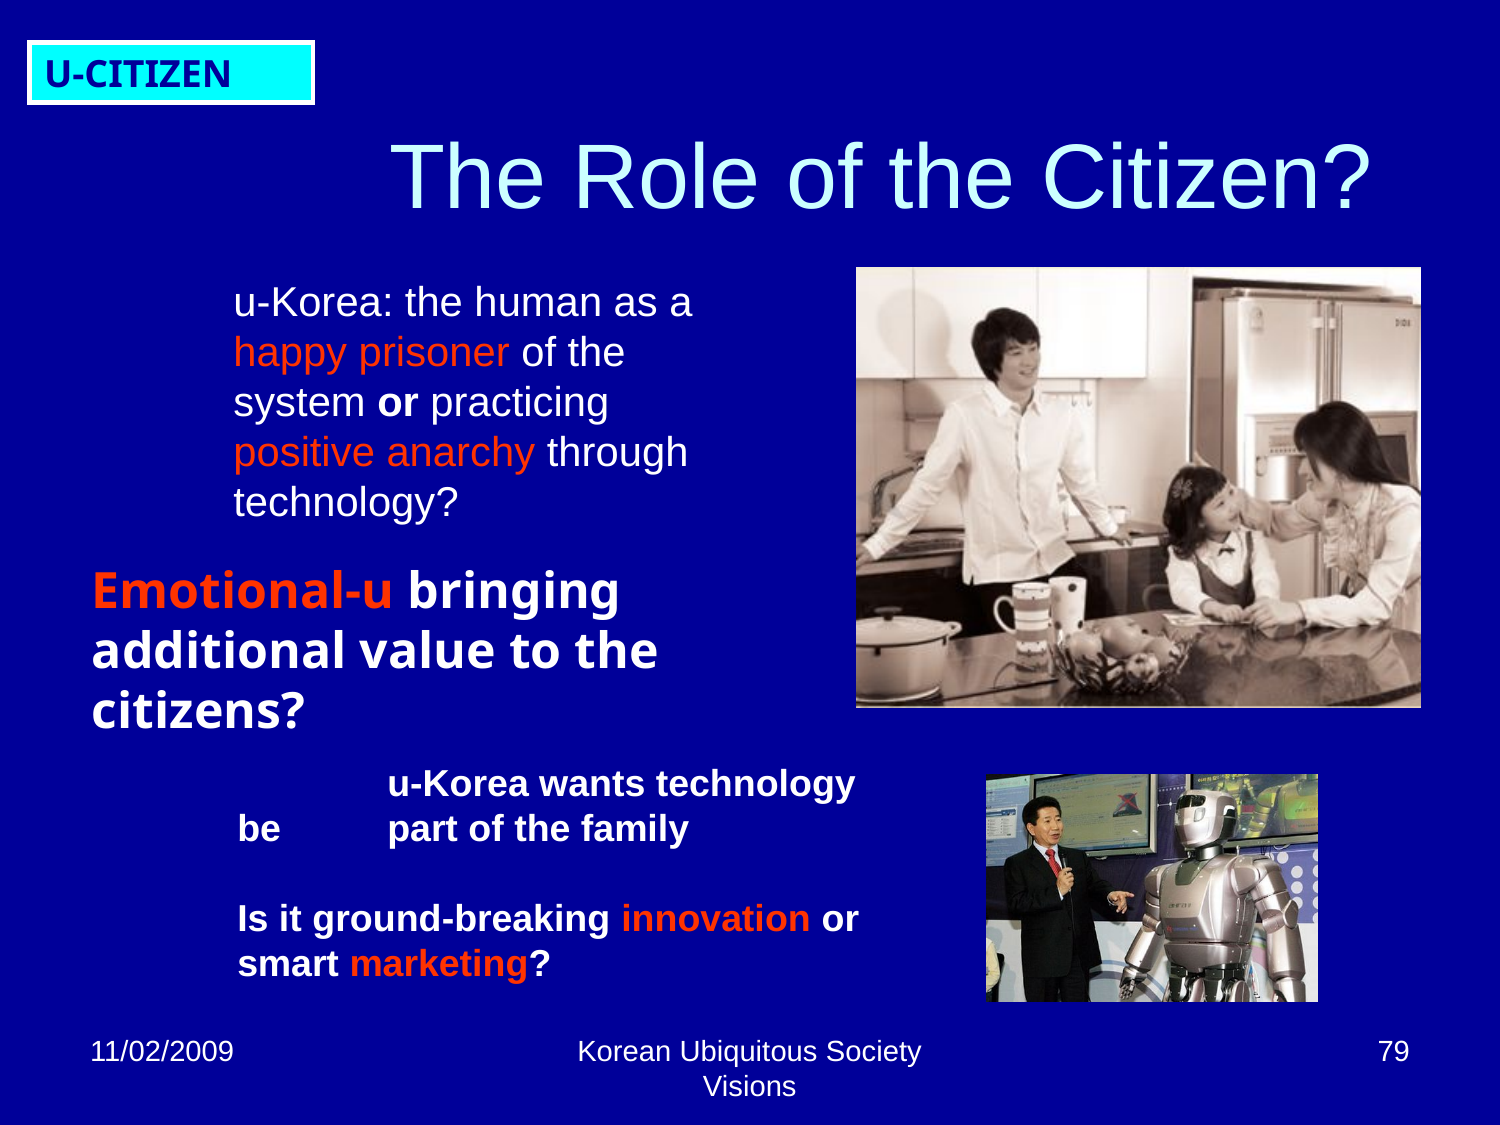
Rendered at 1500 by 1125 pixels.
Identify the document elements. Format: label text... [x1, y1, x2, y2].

text_box u-Korea: the human as a happy prisoner of the system or practicing positive anarchy through technology? [218, 267, 747, 532]
text_box U-CITIZEN [29, 42, 313, 103]
list Emotional-u bringing additional value to the citizens? [76, 550, 839, 882]
slide_number 79 [1074, 1024, 1425, 1103]
text_box u-Korea wants technology be part of the family Is it ground-breaking innovation or smart marketing? [147, 751, 898, 992]
picture [856, 267, 1421, 708]
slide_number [75, 1024, 425, 1103]
picture [986, 774, 1318, 1002]
footer Korean Ubiquitous Society Visions [512, 1024, 988, 1103]
title The Role of the Citizen? [206, 78, 1500, 266]
